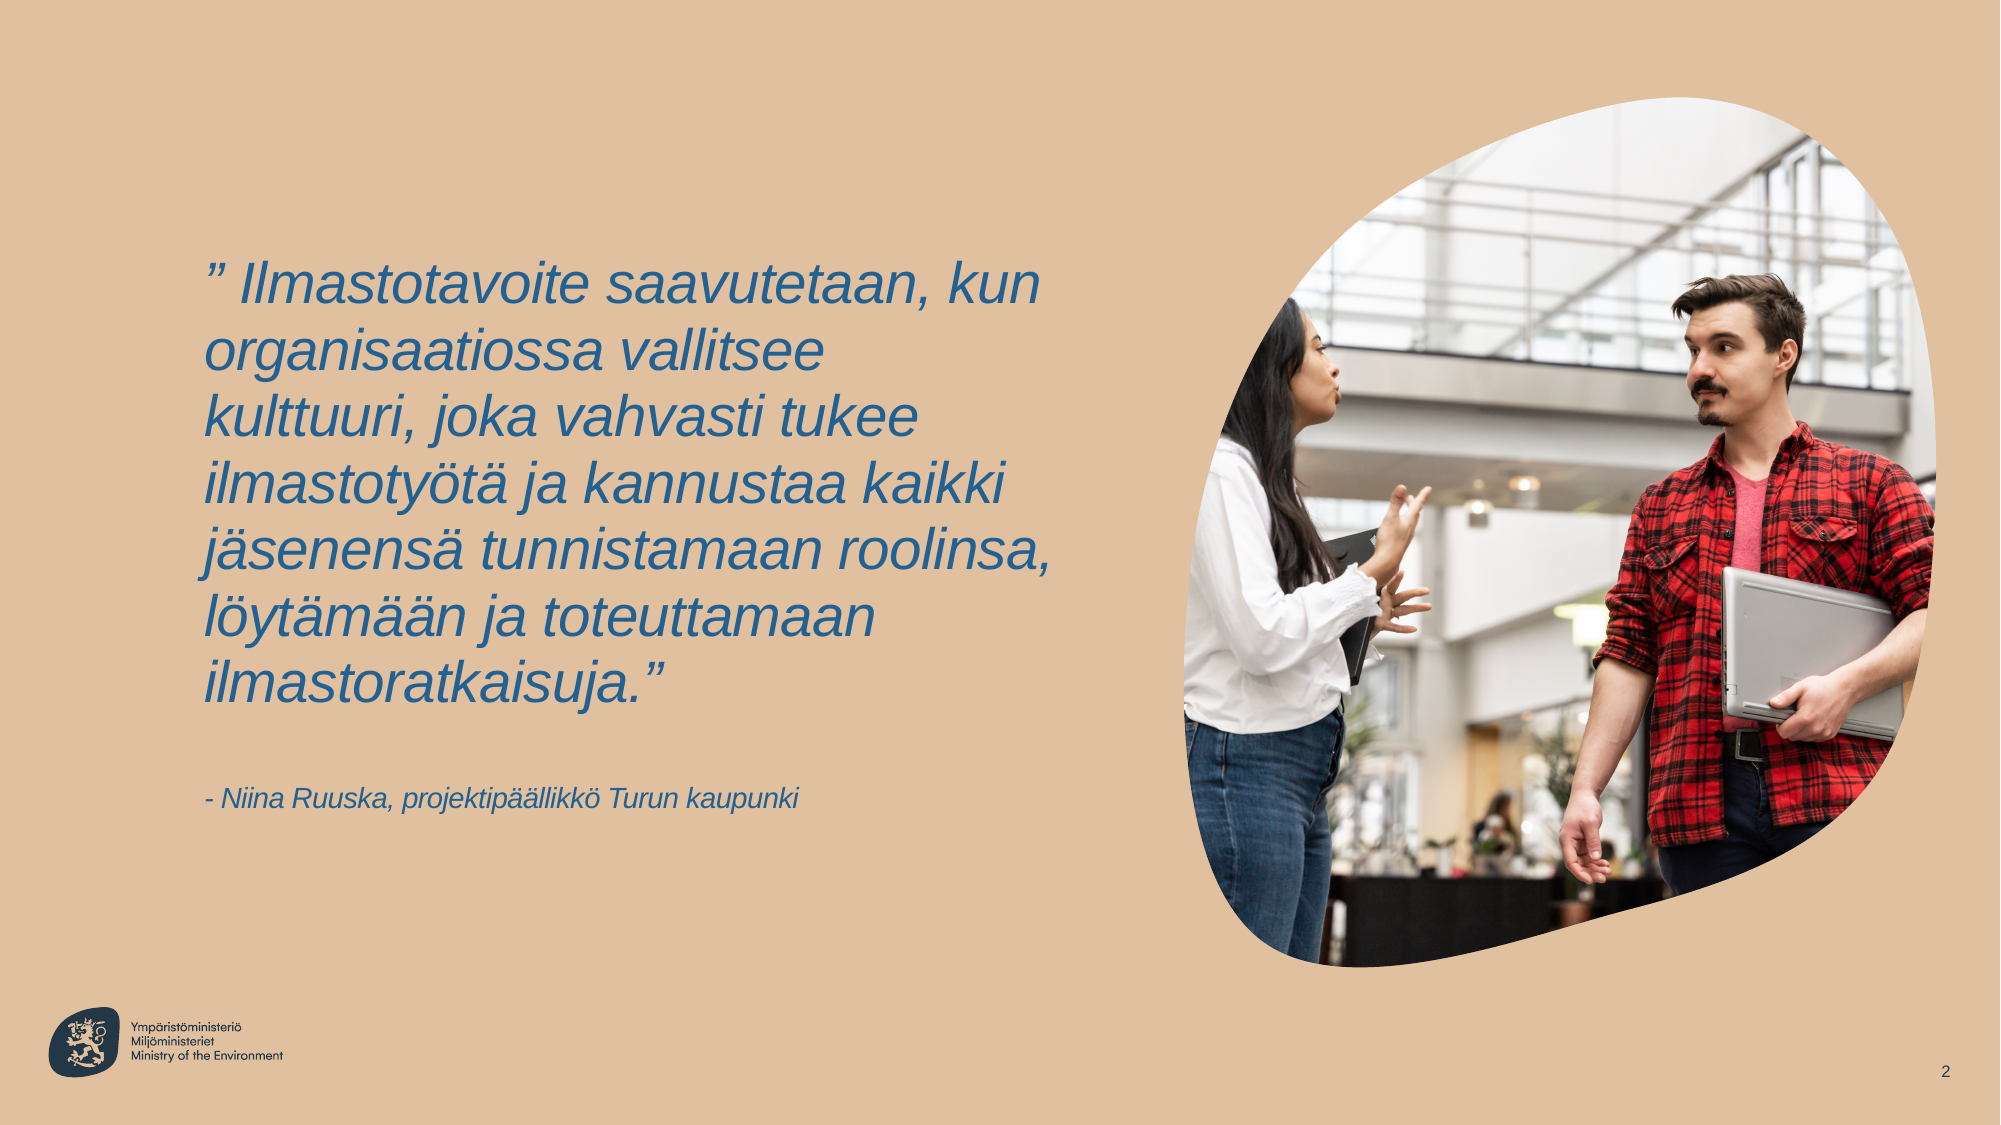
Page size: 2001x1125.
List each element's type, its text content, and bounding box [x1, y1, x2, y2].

title ” Ilmastotavoite saavutetaan, kun organisaatiossa vallitsee kulttuuri, joka vahvasti tukee ilmastotyötä ja kannustaa kaikki jäsenensä tunnistamaan roolinsa, löytämään ja toteuttamaan ilmastoratkaisuja.” - Niina Ruuska, projektipäällikkö Turun kaupunki [204, 237, 1055, 829]
slide_number 2 [1910, 1054, 1982, 1088]
picture [1183, 97, 1937, 968]
